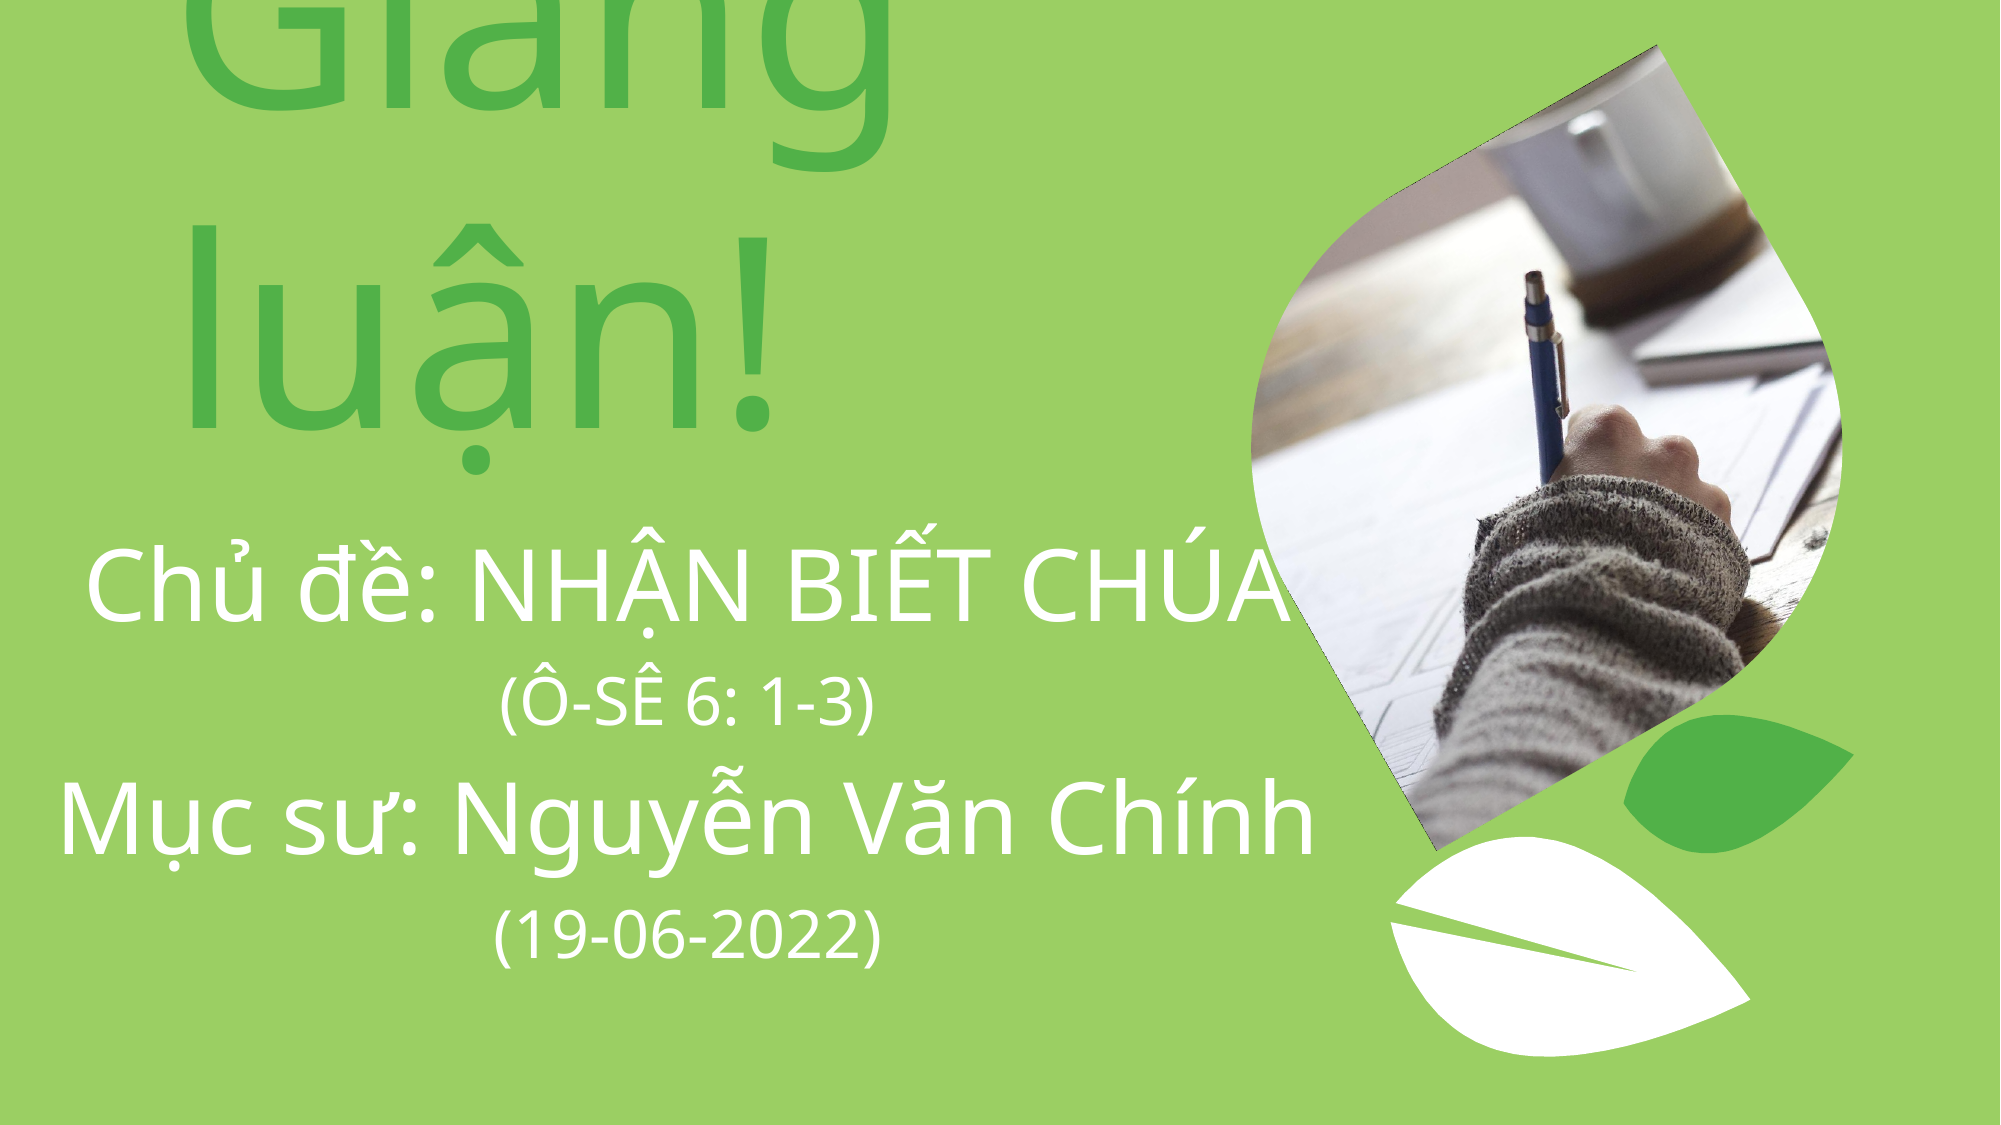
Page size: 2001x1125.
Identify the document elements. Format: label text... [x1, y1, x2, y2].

text_box [1390, 836, 1751, 1057]
title Giảng luận! [150, 312, 1245, 501]
subtitle Chủ đề: NHẬN BIẾT CHÚA (Ô-SÊ 6: 1-3) Mục sư: Nguyễn Văn Chính (19-06-2022) [3, 501, 1372, 1120]
picture [1250, 44, 1843, 851]
text_box [1623, 749, 1854, 854]
